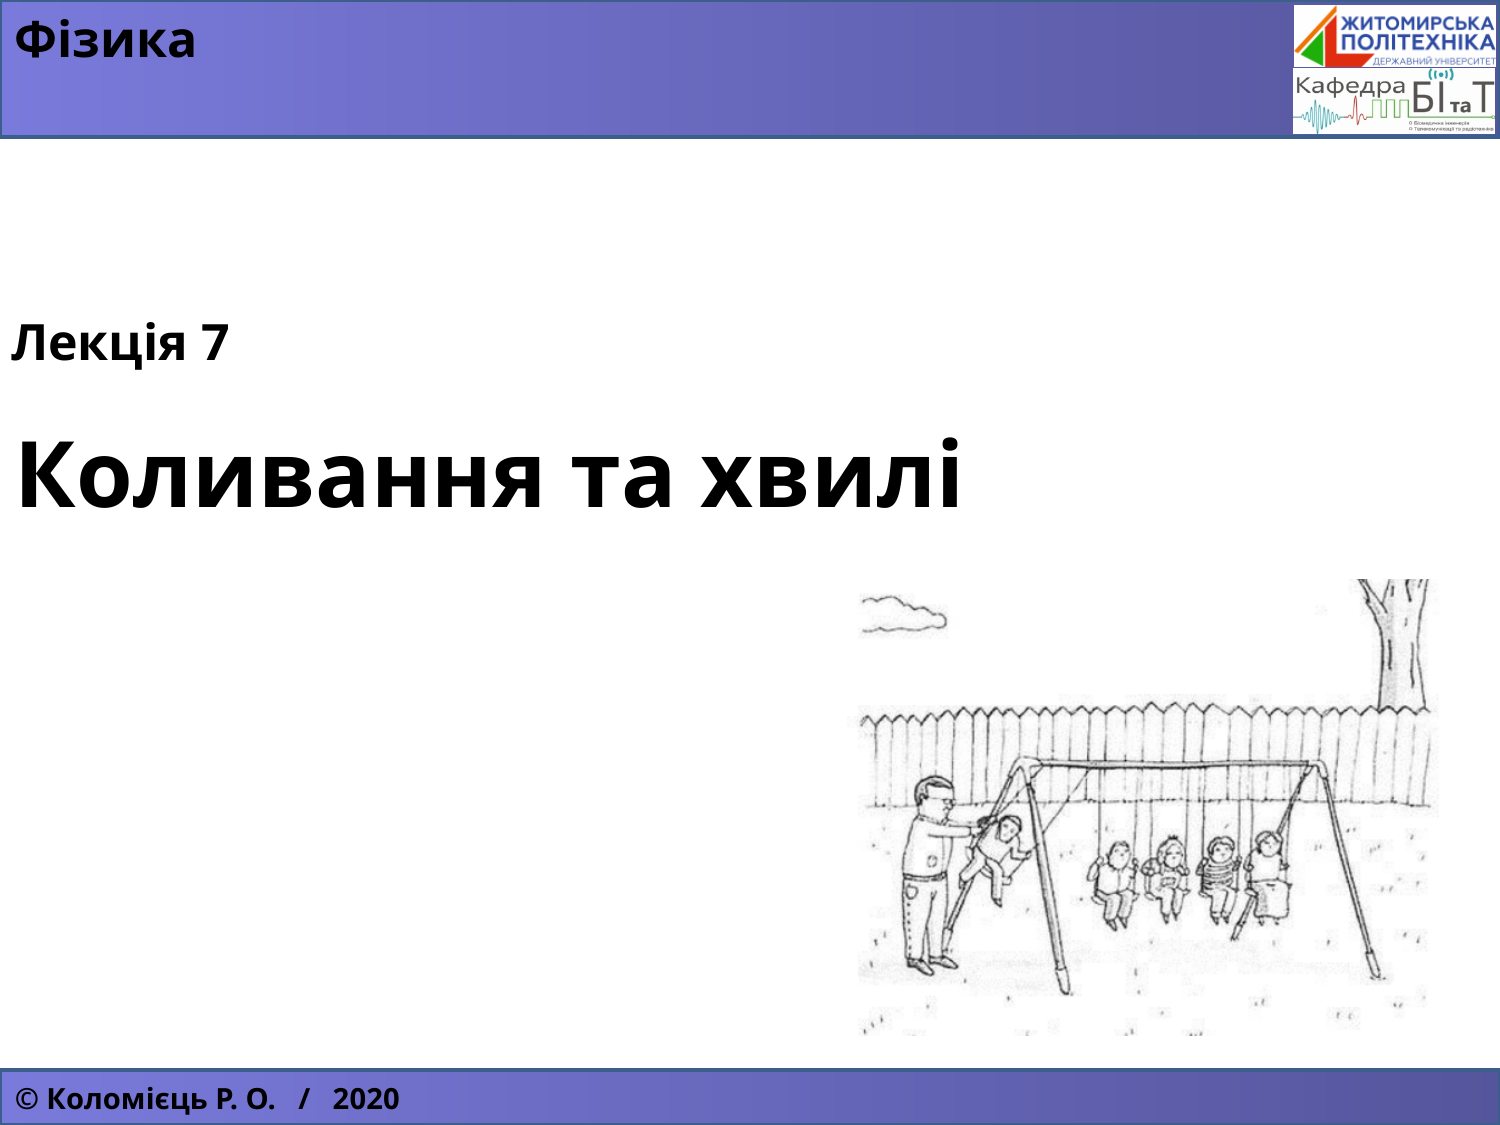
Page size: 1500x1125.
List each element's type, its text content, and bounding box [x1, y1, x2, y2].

text_box Коливання та хвилі [0, 408, 1500, 534]
text_box [0, 75, 1290, 139]
text_box Фізика [0, 0, 1306, 75]
text_box © Коломієць Р. О. / 2020 [0, 1068, 1500, 1125]
picture [1293, 68, 1496, 135]
text_box Лекція 7 [0, 302, 245, 378]
text_box [1306, 0, 1500, 10]
picture [844, 579, 1446, 1036]
picture [1294, 5, 1496, 67]
